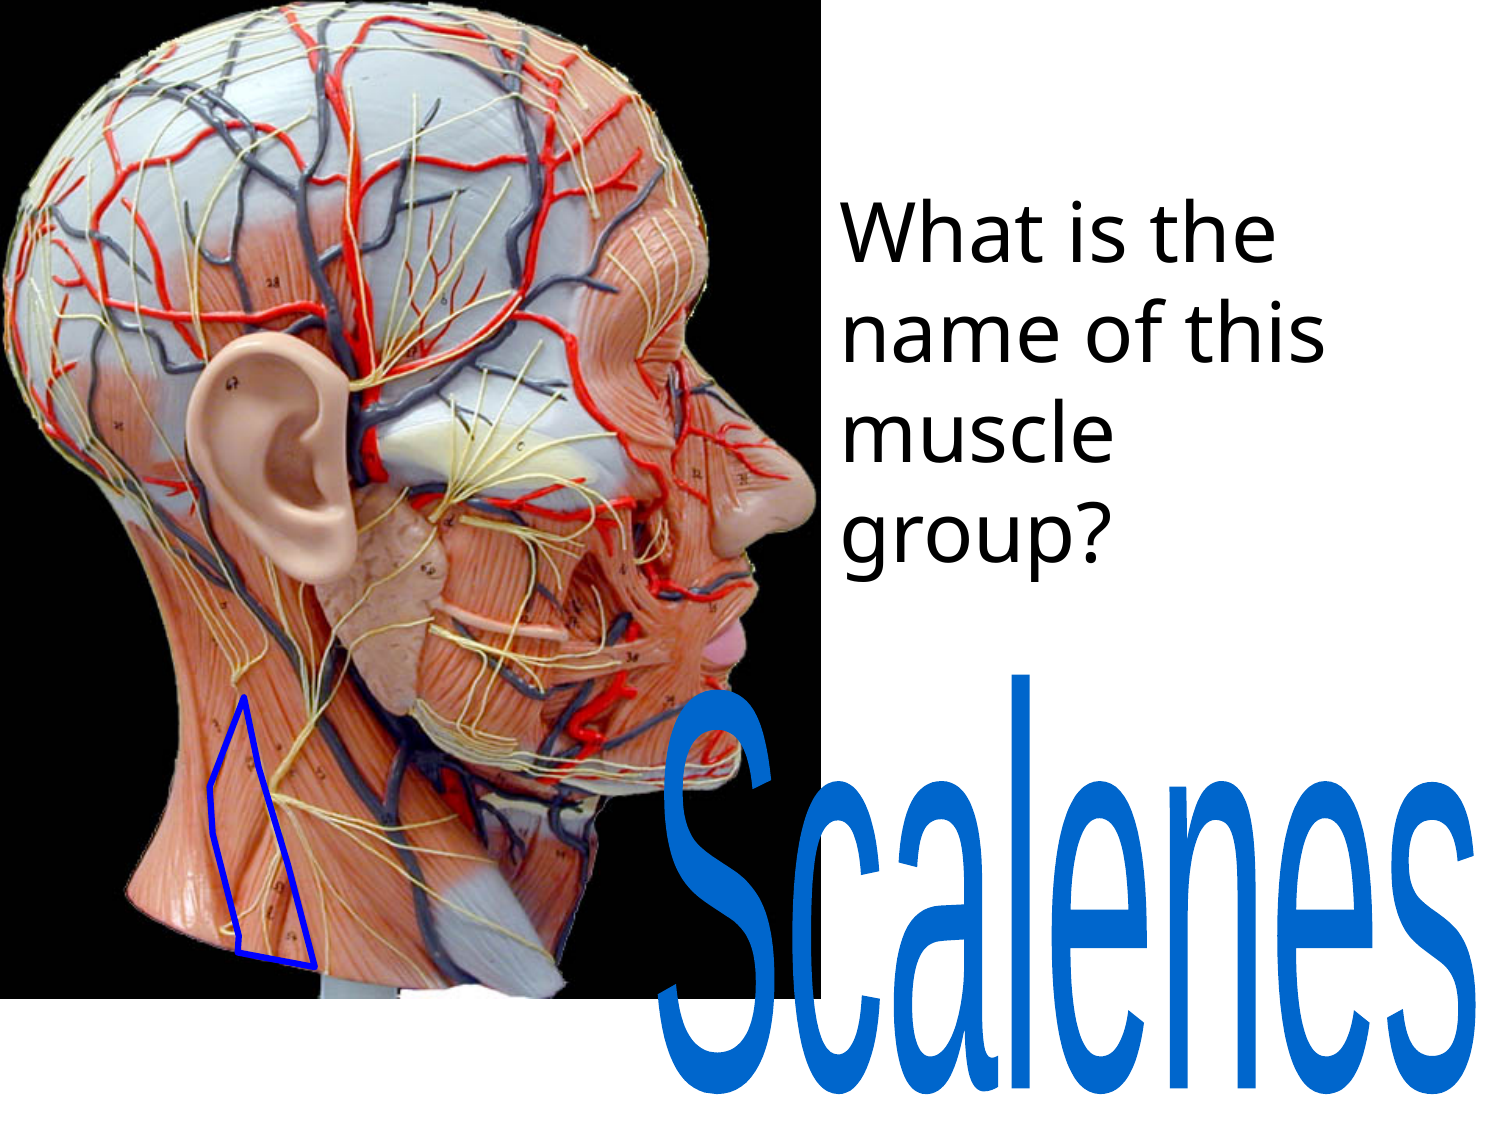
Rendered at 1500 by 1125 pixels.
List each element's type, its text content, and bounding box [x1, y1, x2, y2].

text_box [0, 0, 821, 999]
text_box What is the name of this muscle group? [824, 171, 1399, 687]
